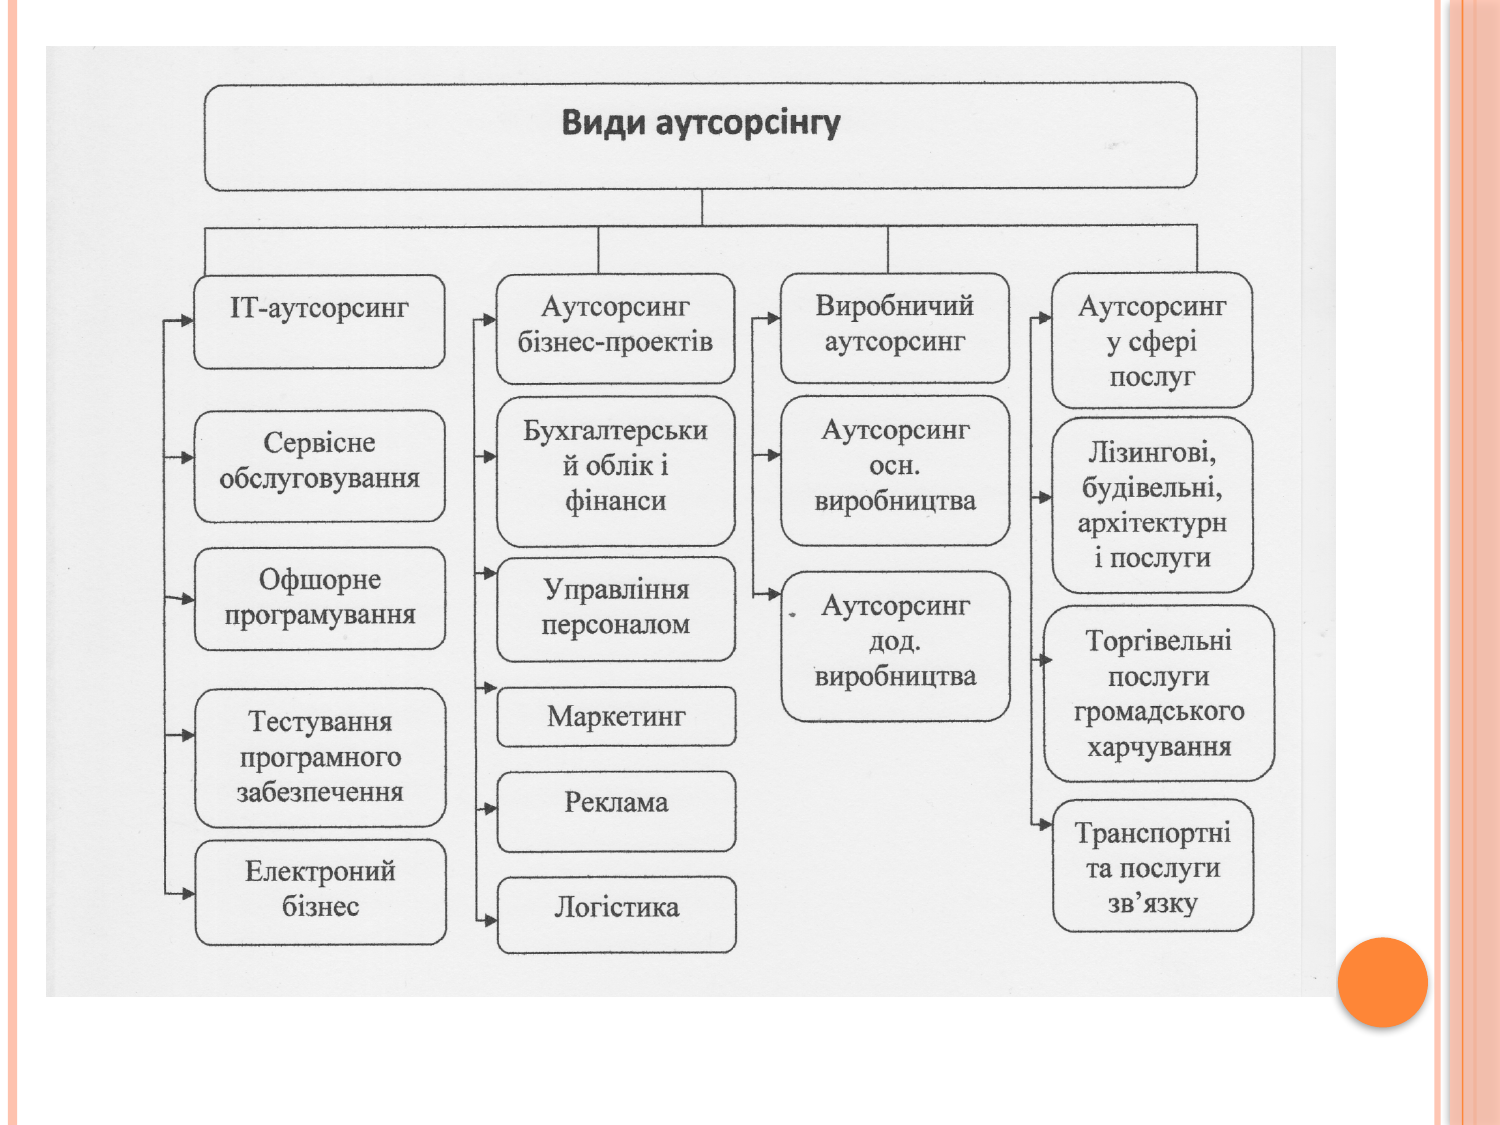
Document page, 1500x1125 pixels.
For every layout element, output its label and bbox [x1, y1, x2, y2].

picture [46, 46, 1337, 997]
